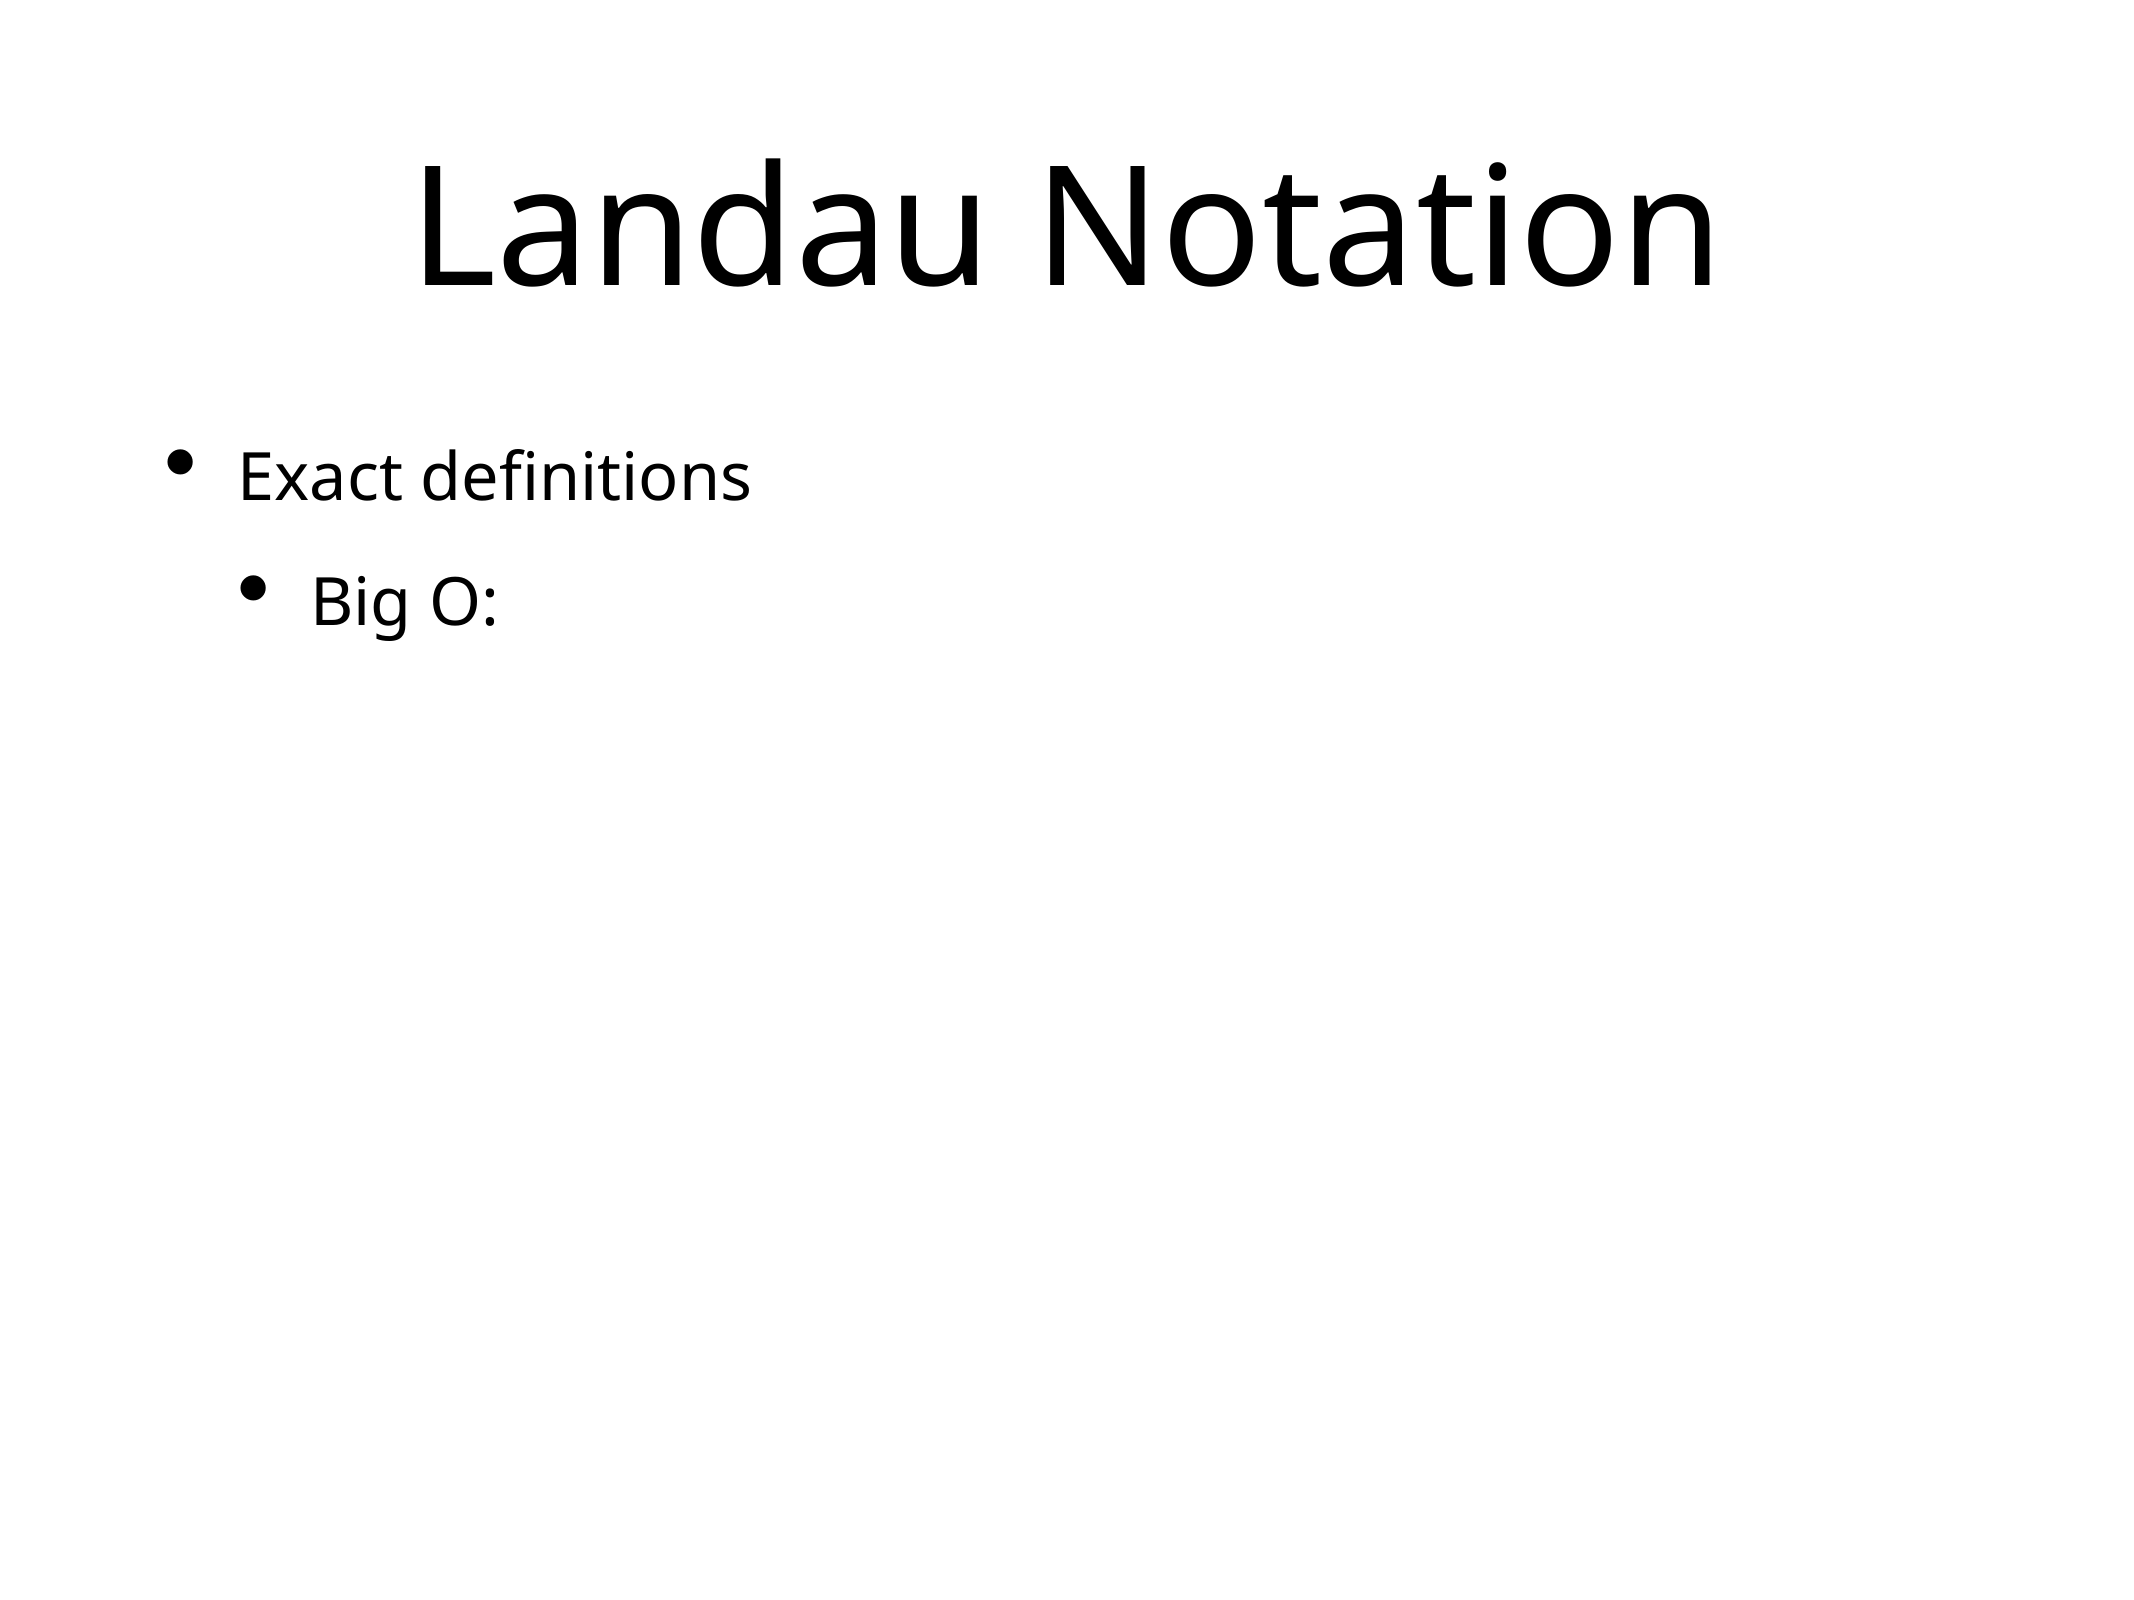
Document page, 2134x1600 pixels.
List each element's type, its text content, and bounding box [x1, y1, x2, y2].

title Landau Notation [155, 41, 1978, 397]
list Exact definitions Big O: [155, 424, 1978, 1457]
